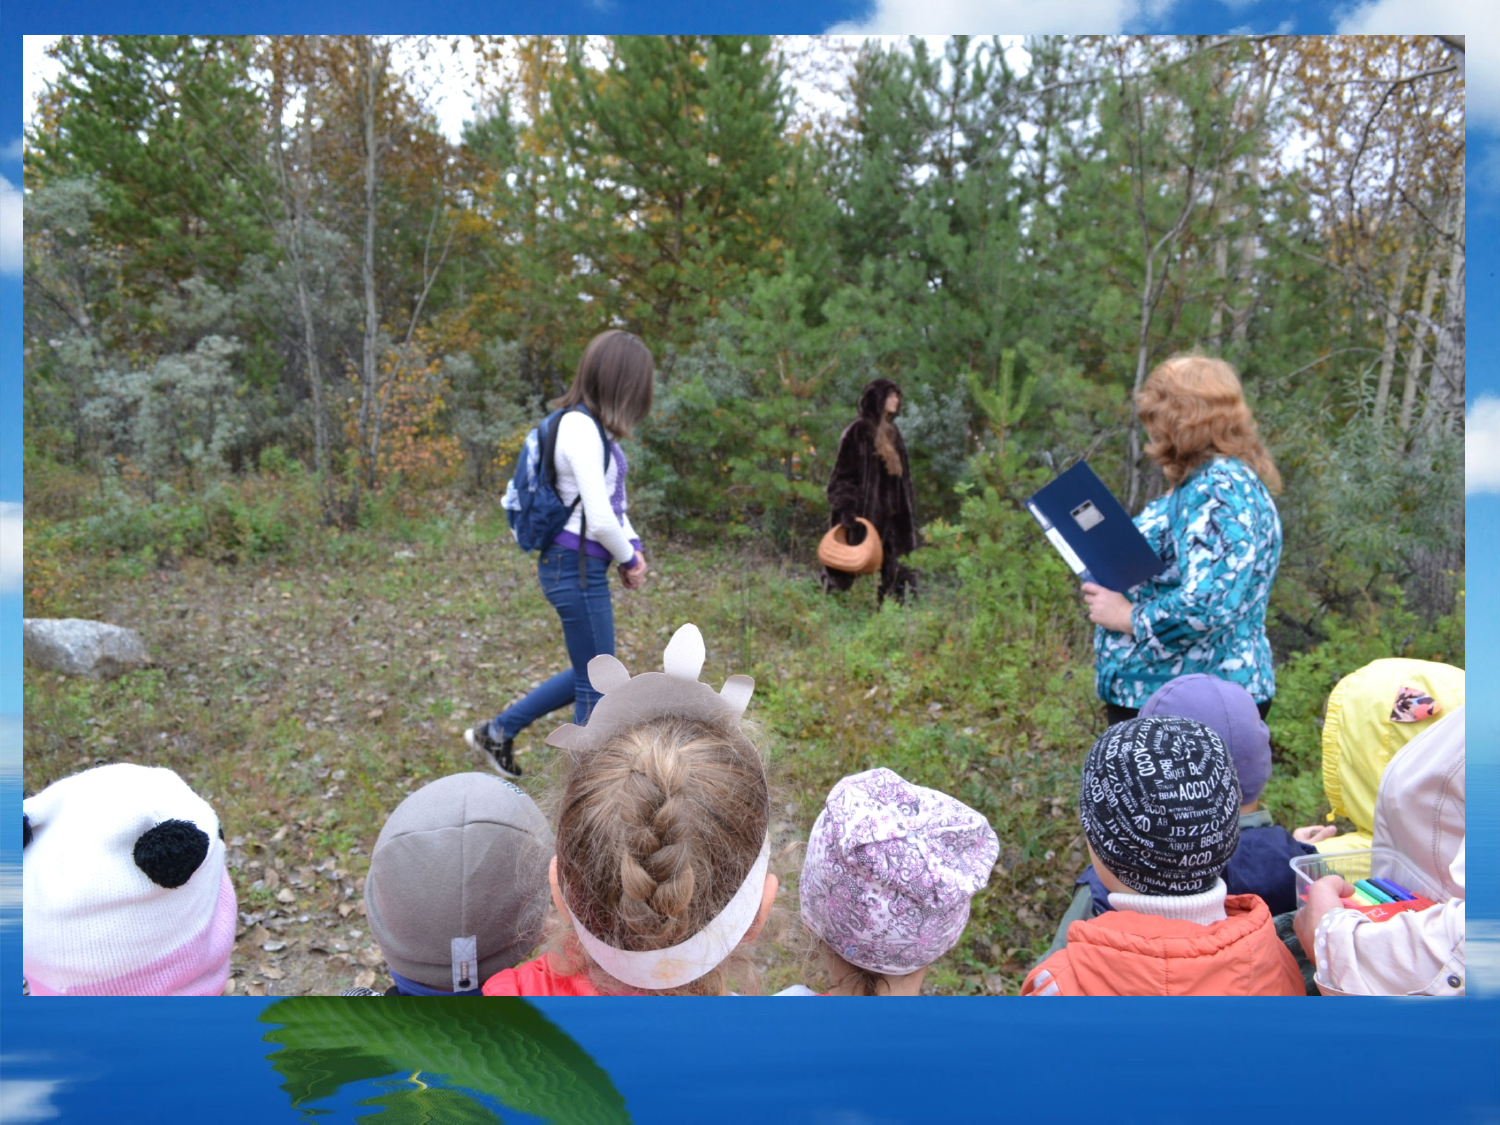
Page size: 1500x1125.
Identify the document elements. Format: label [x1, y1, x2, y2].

picture [0, 0, 1500, 1125]
list [23, 34, 1466, 997]
